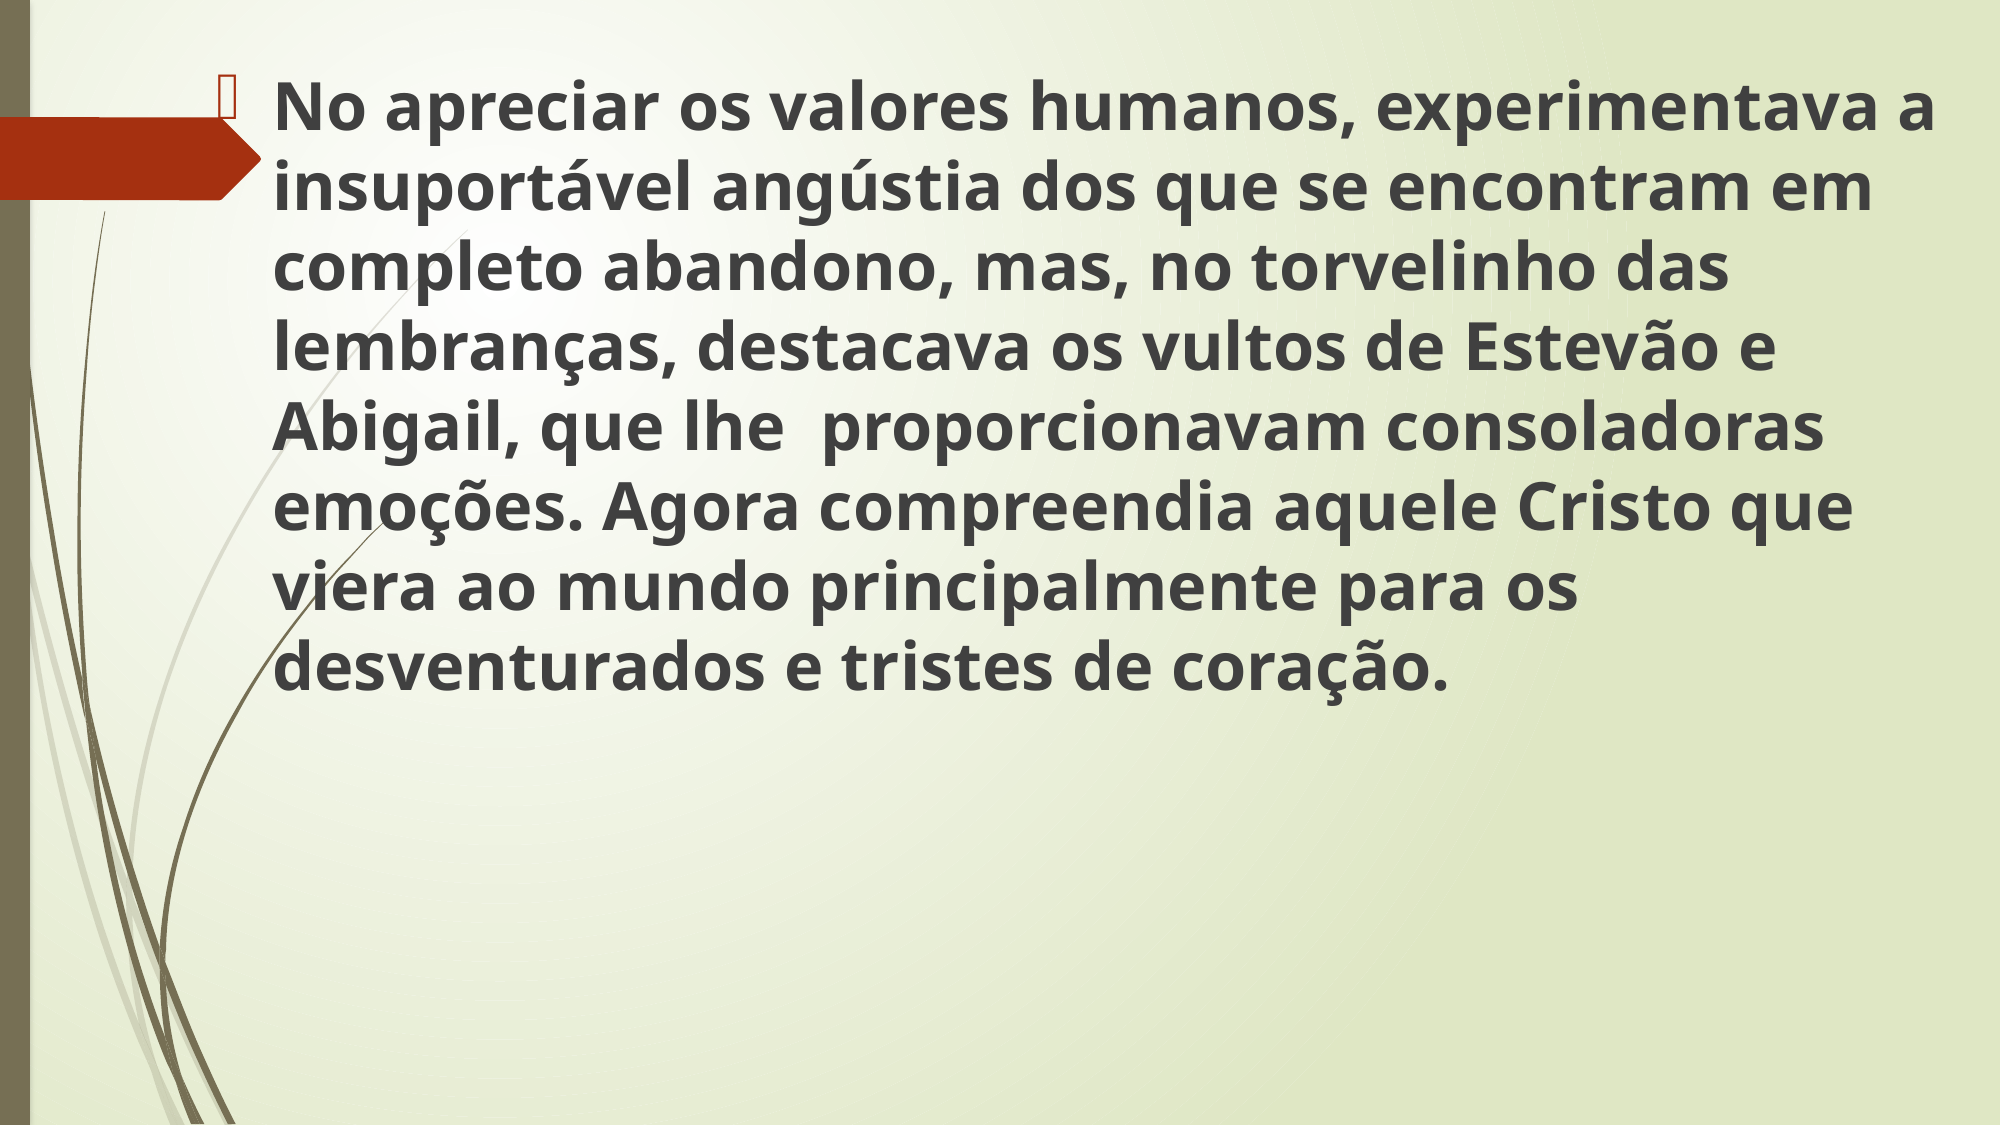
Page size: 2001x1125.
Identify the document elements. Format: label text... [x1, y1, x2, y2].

list No apreciar os valores humanos, experimentava a insuportável angústia dos que se encontram em completo abandono, mas, no torvelinho das lembranças, destacava os vultos de Estevão e Abigail, que lhe proporcionavam consoladoras emoções. Agora compreendia aquele Cristo que viera ao mundo principalmente para os desventurados e tristes de coração. [201, 0, 2000, 1125]
